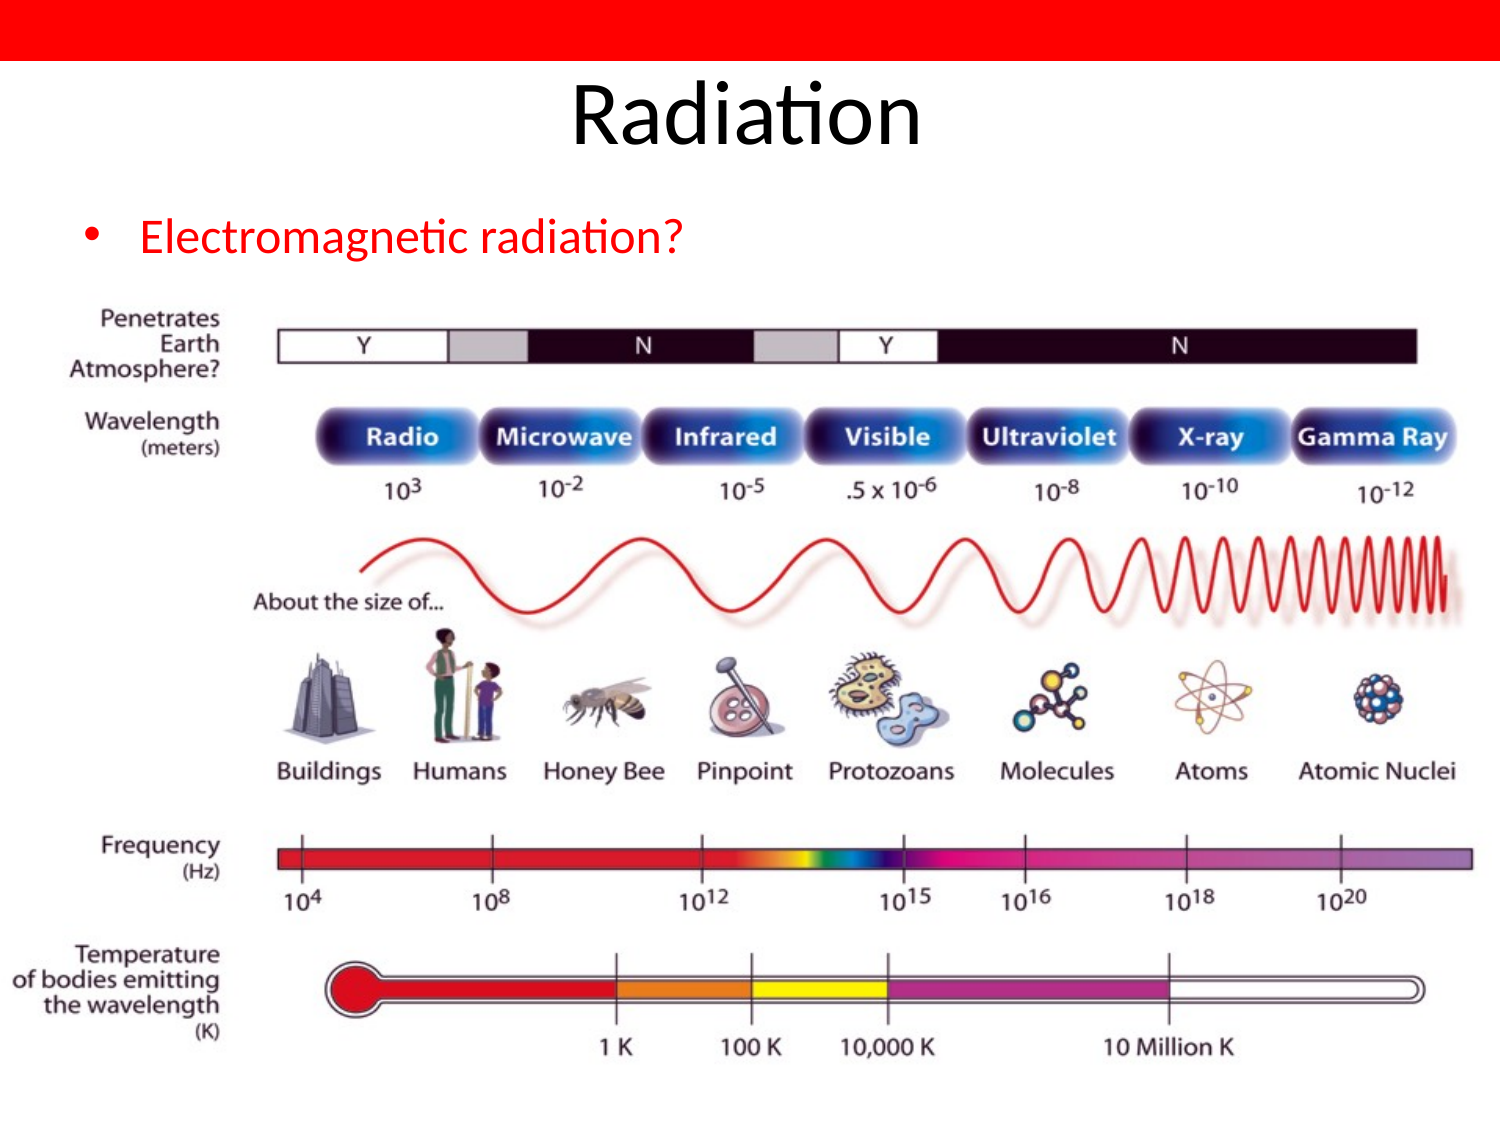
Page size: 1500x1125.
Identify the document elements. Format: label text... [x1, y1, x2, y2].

picture [0, 290, 1495, 1085]
text_box Electromagnetic radiation? [68, 196, 1447, 271]
text_box [0, 0, 1500, 61]
text_box Radiation [0, 61, 1495, 172]
